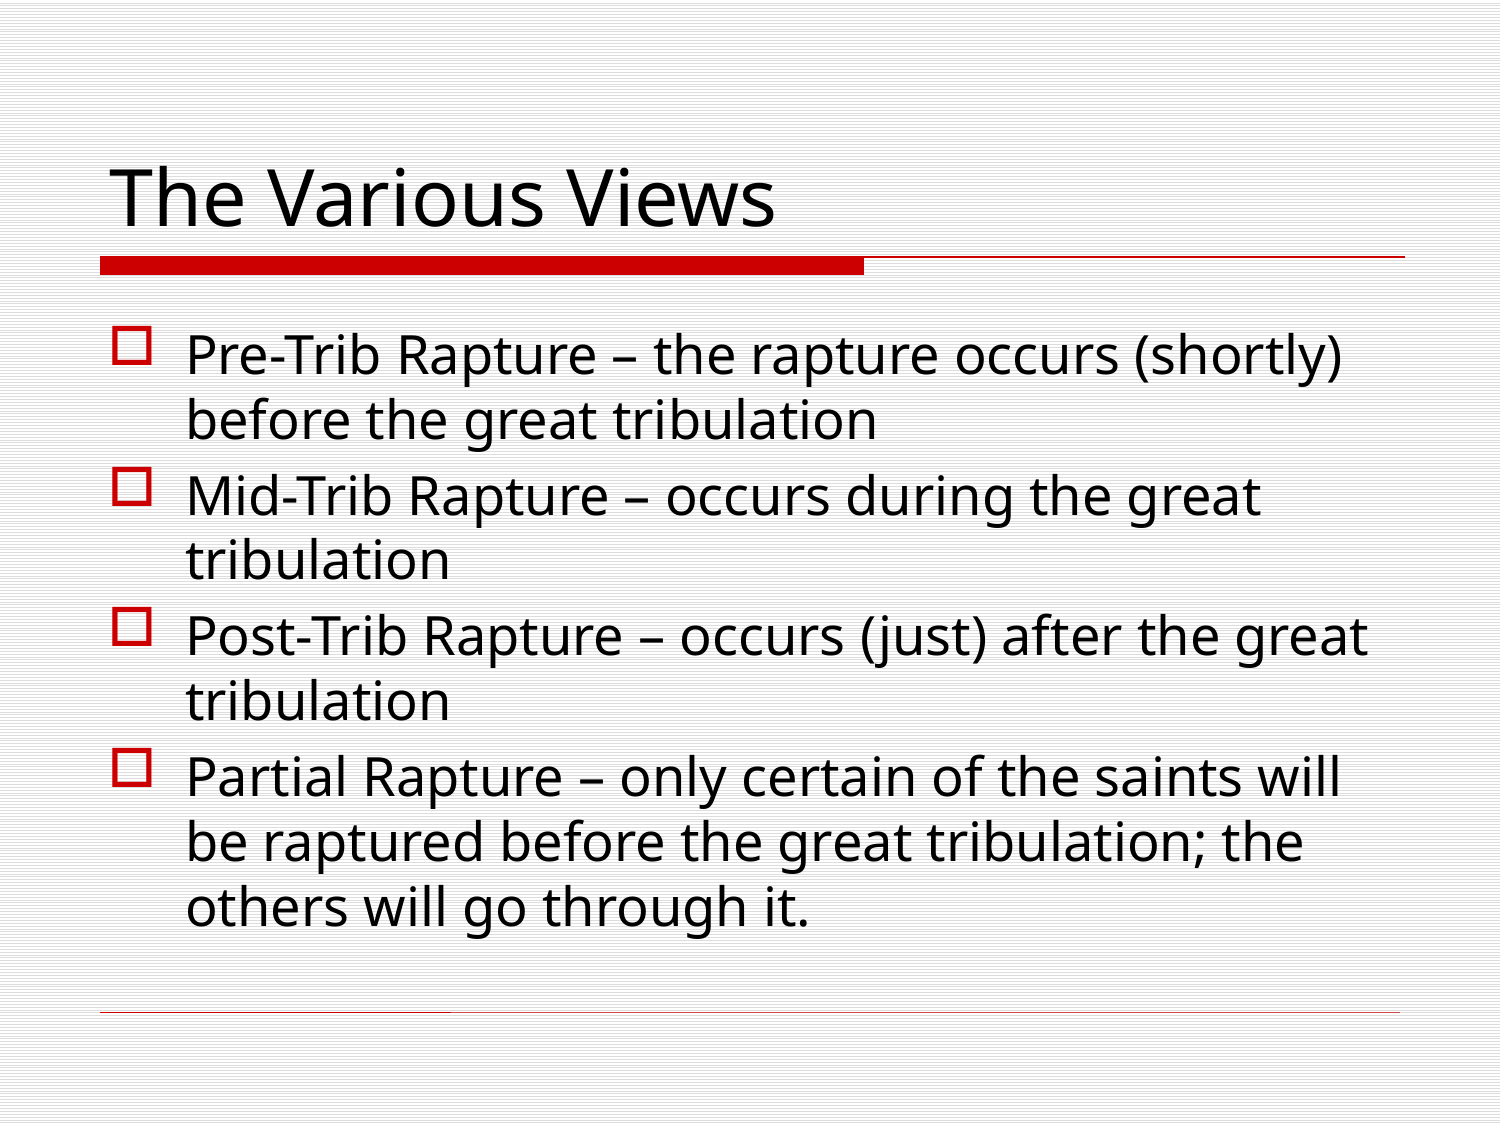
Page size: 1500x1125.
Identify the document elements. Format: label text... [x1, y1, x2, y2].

title The Various Views [94, 50, 1407, 250]
list Pre-Trib Rapture – the rapture occurs (shortly) before the great tribulation Mid-Trib Rapture – occurs during the great tribulation Post-Trib Rapture – occurs (just) after the great tribulation Partial Rapture – only certain of the saints will be raptured before the great tribulation; the others will go through it. [92, 312, 1406, 988]
